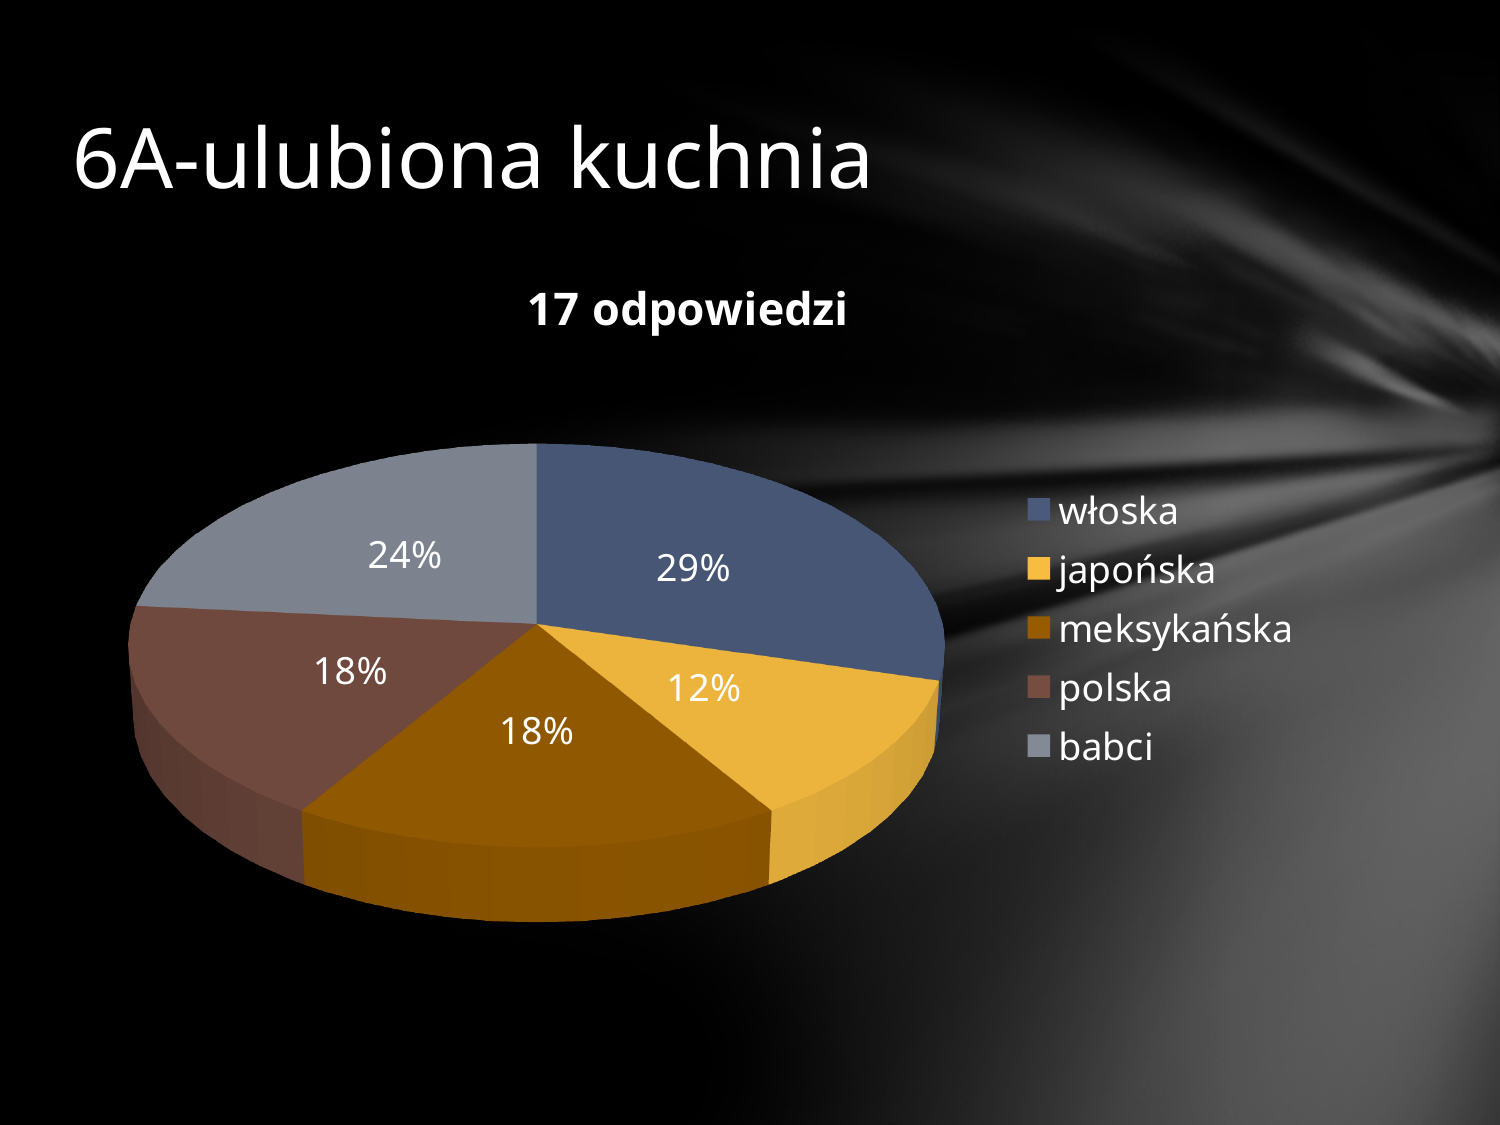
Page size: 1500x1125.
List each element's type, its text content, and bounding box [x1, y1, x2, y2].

title 6A-ulubiona kuchnia [57, 37, 1318, 213]
chart [57, 239, 1318, 1016]
